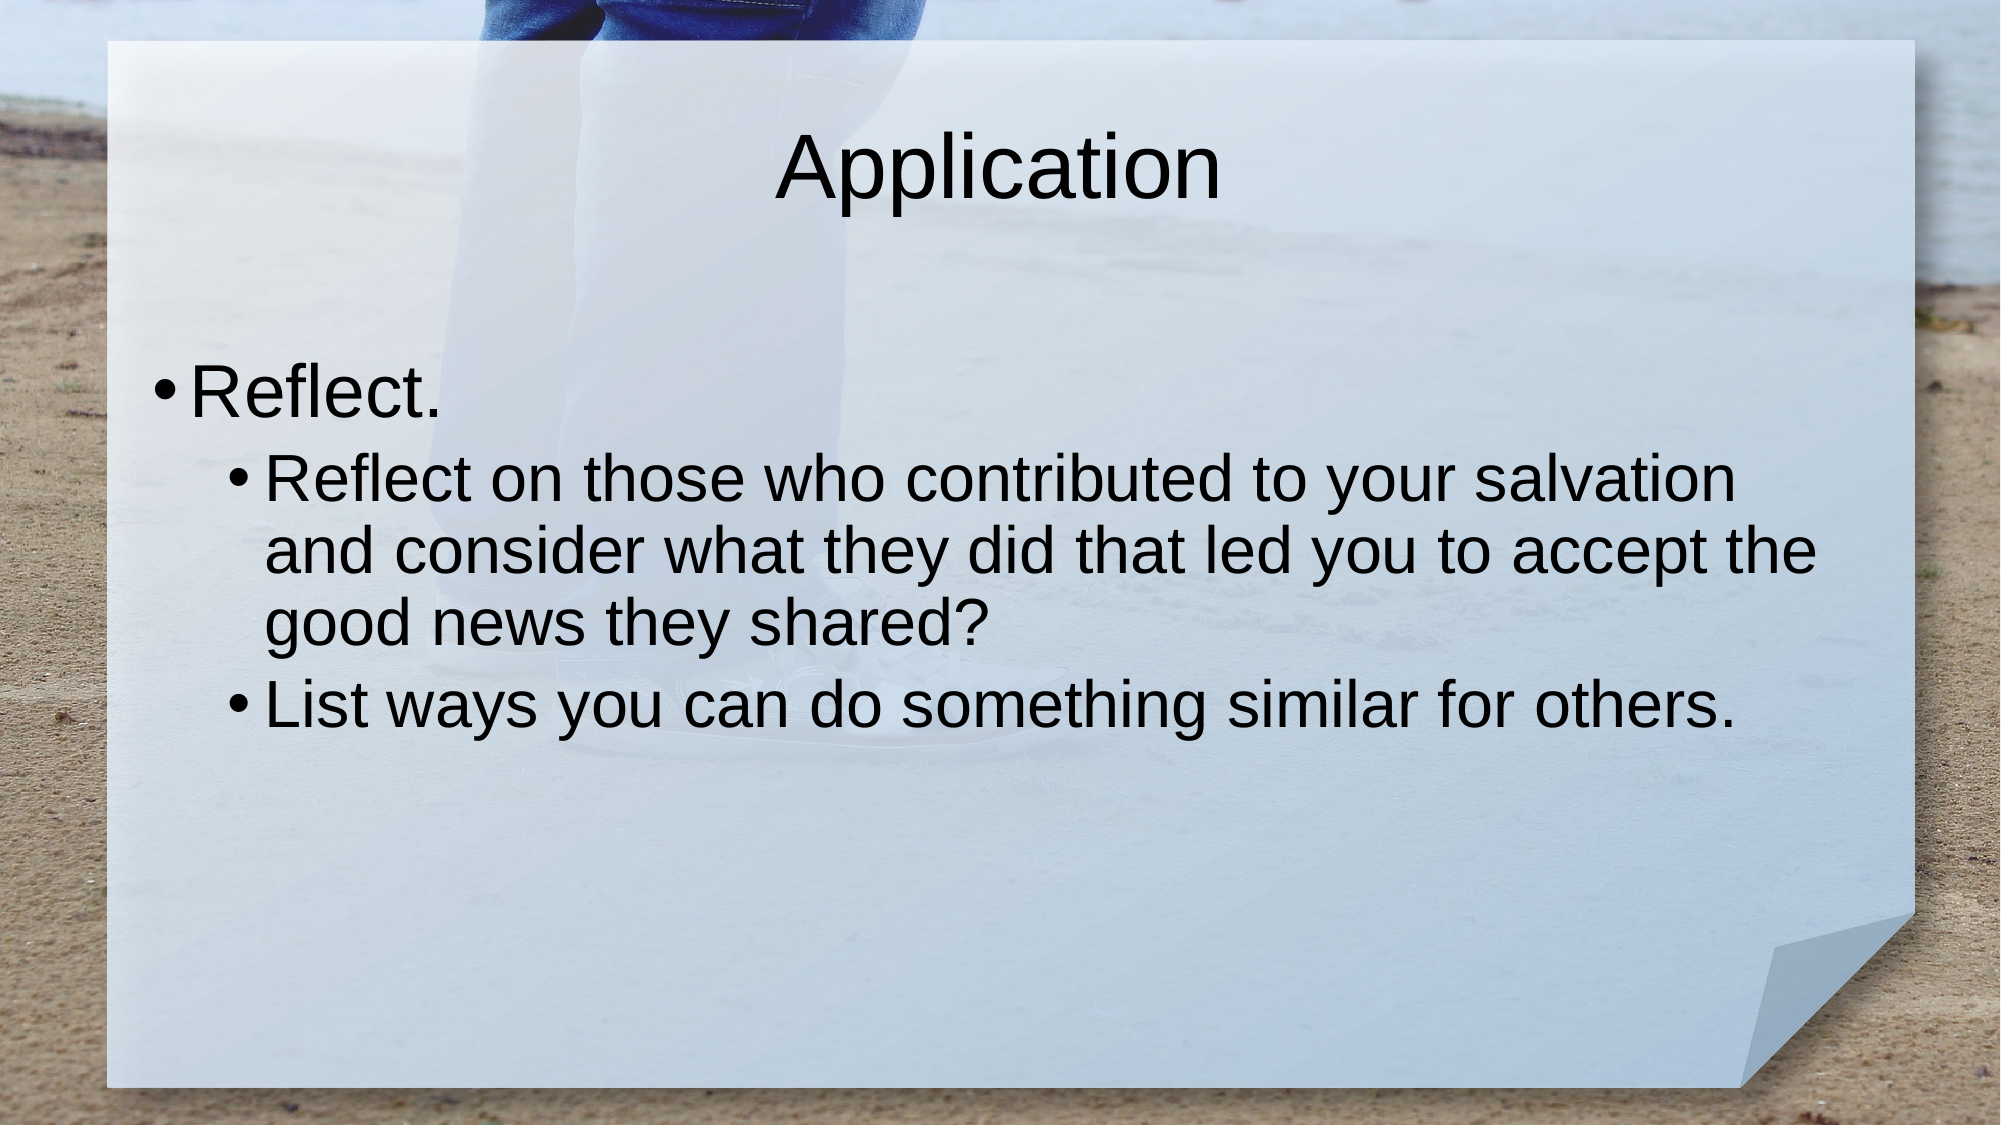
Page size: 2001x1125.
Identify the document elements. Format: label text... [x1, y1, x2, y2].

title Application [137, 59, 1863, 278]
list Reflect. Reflect on those who contributed to your salvation and consider what they did that led you to accept the good news they shared? List ways you can do something similar for others. [137, 345, 1863, 1014]
picture [0, 0, 2001, 1125]
